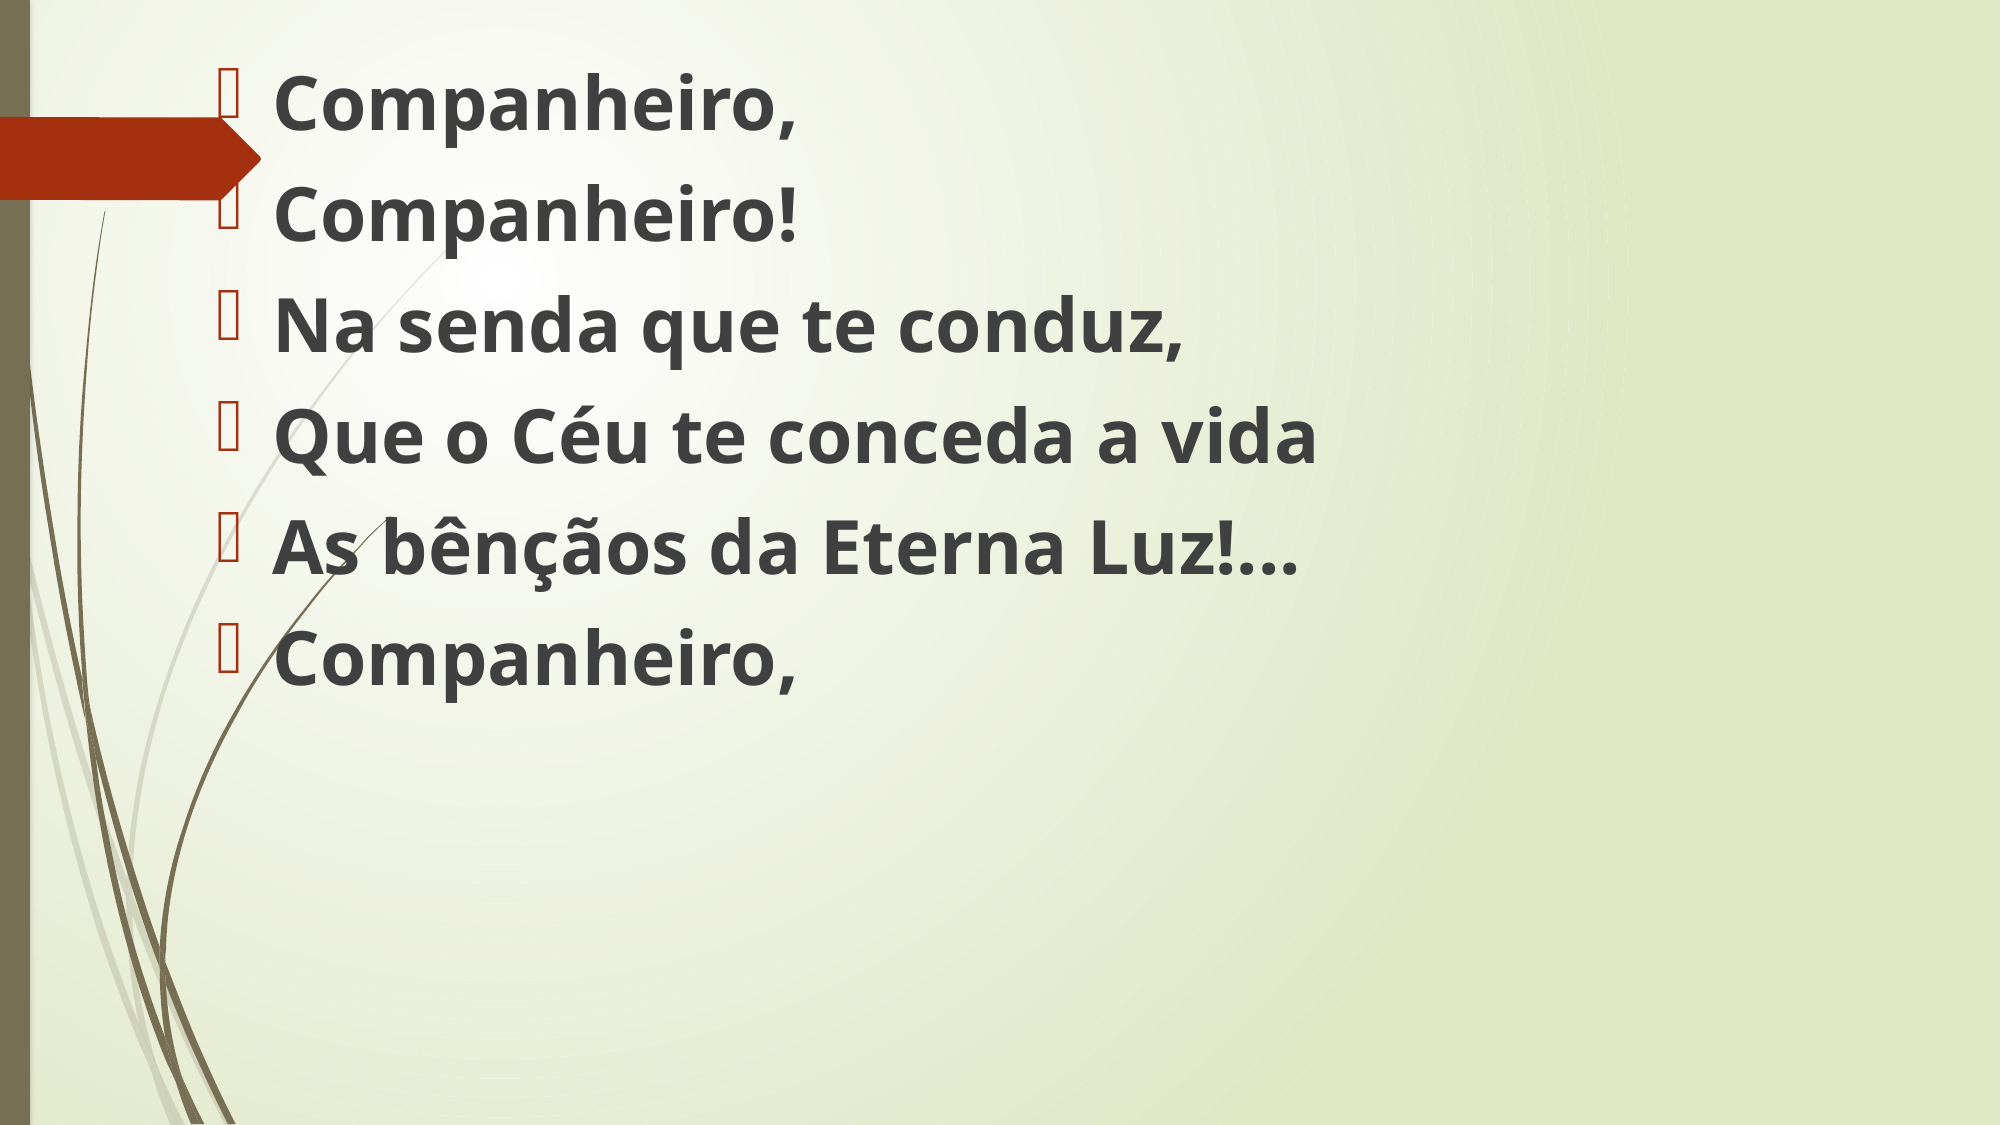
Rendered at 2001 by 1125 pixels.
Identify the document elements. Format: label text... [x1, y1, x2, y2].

list Companheiro, Companheiro! Na senda que te conduz, Que o Céu te conceda a vida As bênçãos da Eterna Luz!... Companheiro, [201, 0, 2000, 1125]
